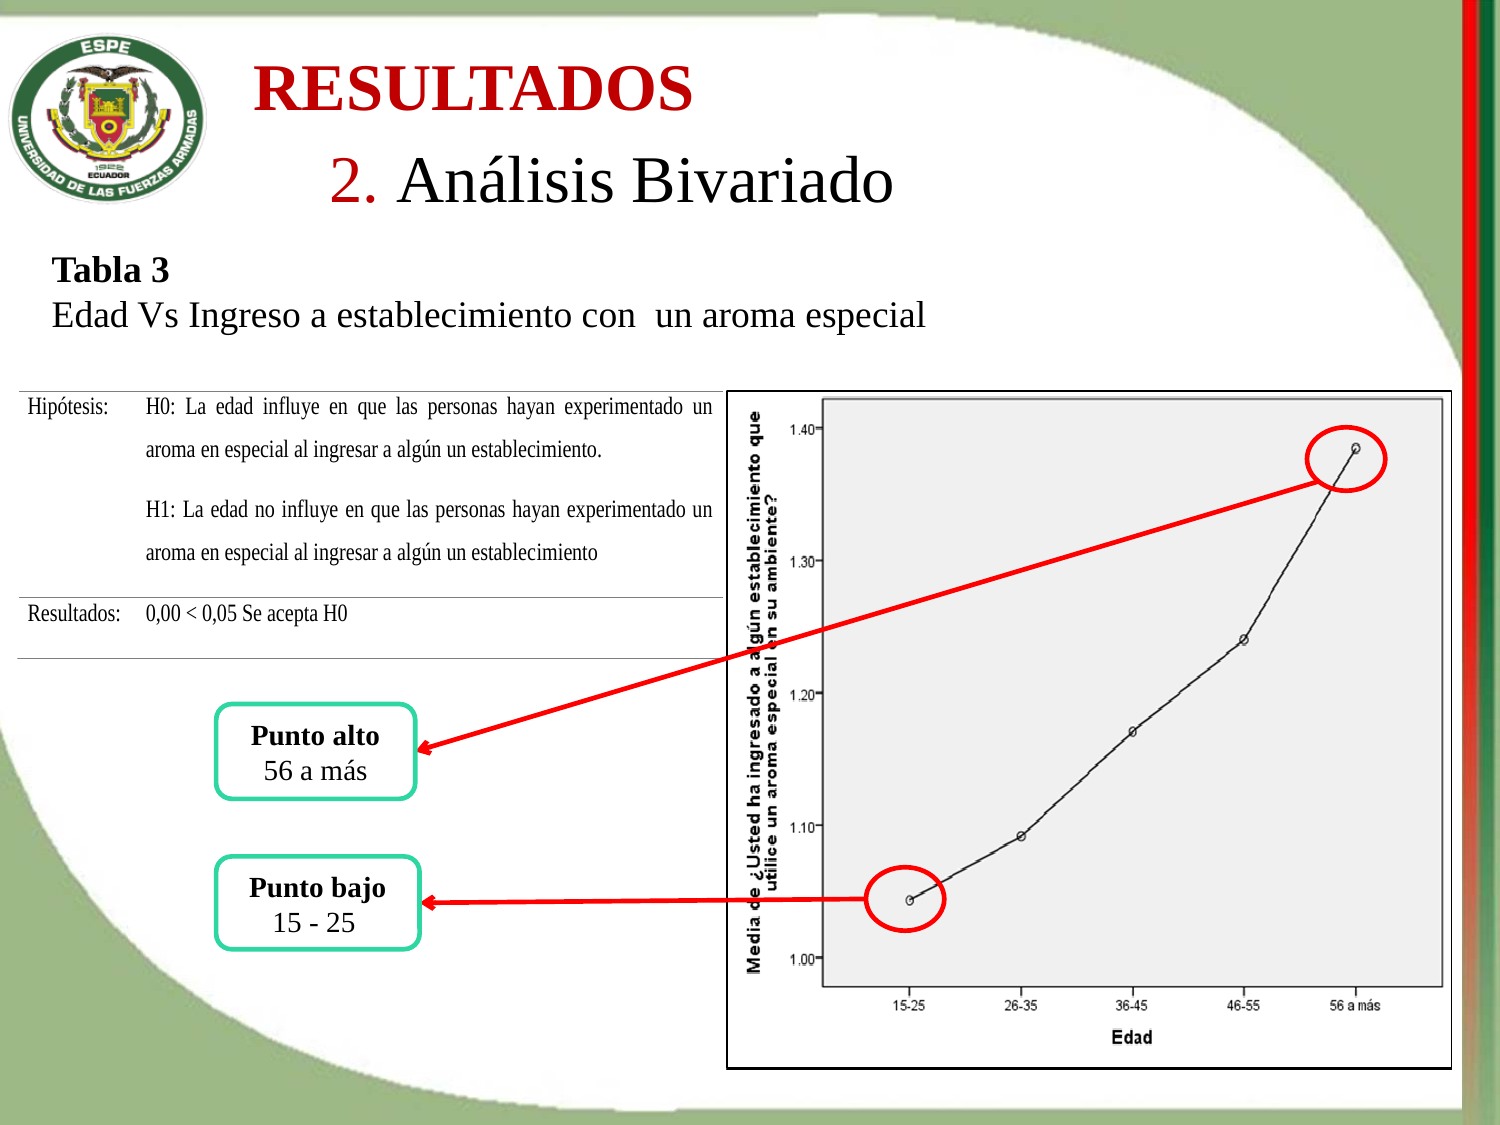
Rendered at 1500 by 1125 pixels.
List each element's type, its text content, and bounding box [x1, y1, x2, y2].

picture [0, 0, 1500, 1125]
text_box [415, 481, 1319, 752]
text_box Tabla 3 Edad Vs Ingreso a establecimiento con un aroma especial [36, 237, 1381, 343]
text_box Punto alto 56 a más [215, 705, 417, 800]
title 2. Análisis Bivariado [314, 123, 934, 237]
text_box RESULTADOS [217, 32, 799, 145]
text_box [419, 898, 866, 903]
text_box Punto bajo 15 - 25 [215, 855, 421, 951]
